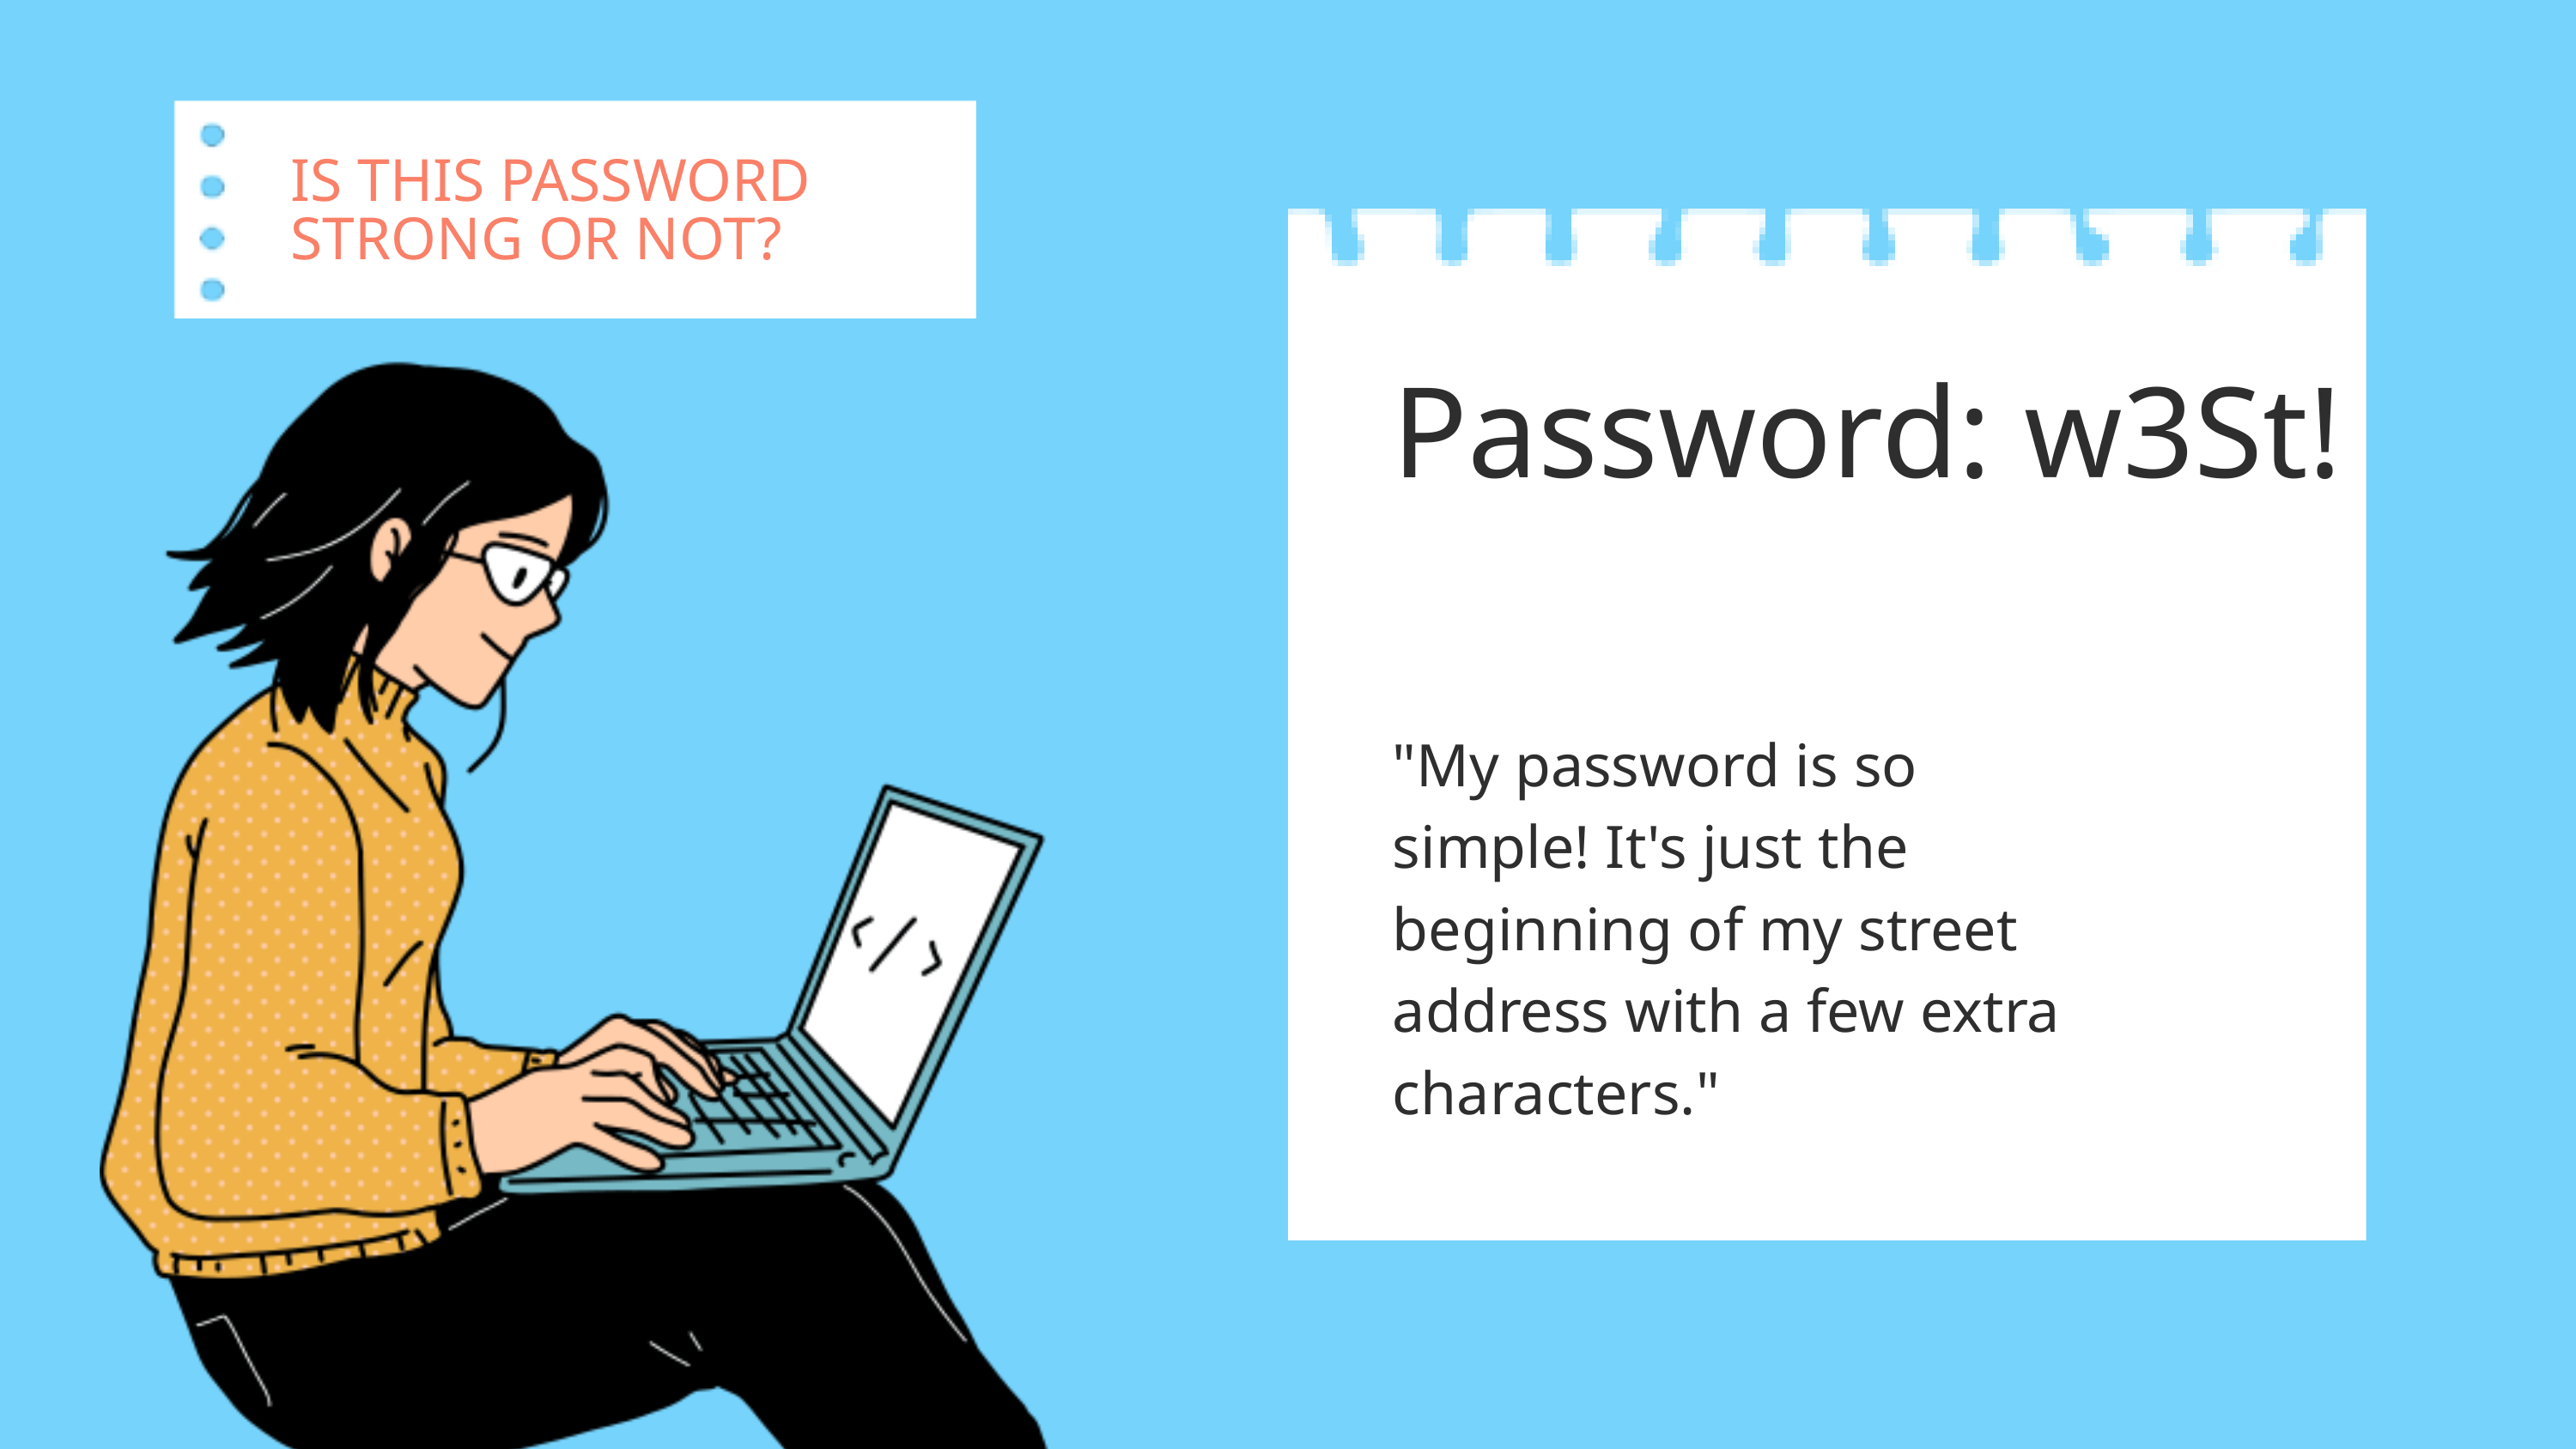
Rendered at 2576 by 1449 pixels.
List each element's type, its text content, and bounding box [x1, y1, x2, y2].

picture [99, 0, 1051, 1449]
text_box IS THIS PASSWORD STRONG OR NOT? [290, 154, 461, 271]
picture [1287, 209, 2366, 1240]
text_box IS THIS PASSWORD STRONG OR NOT? [689, 154, 936, 271]
